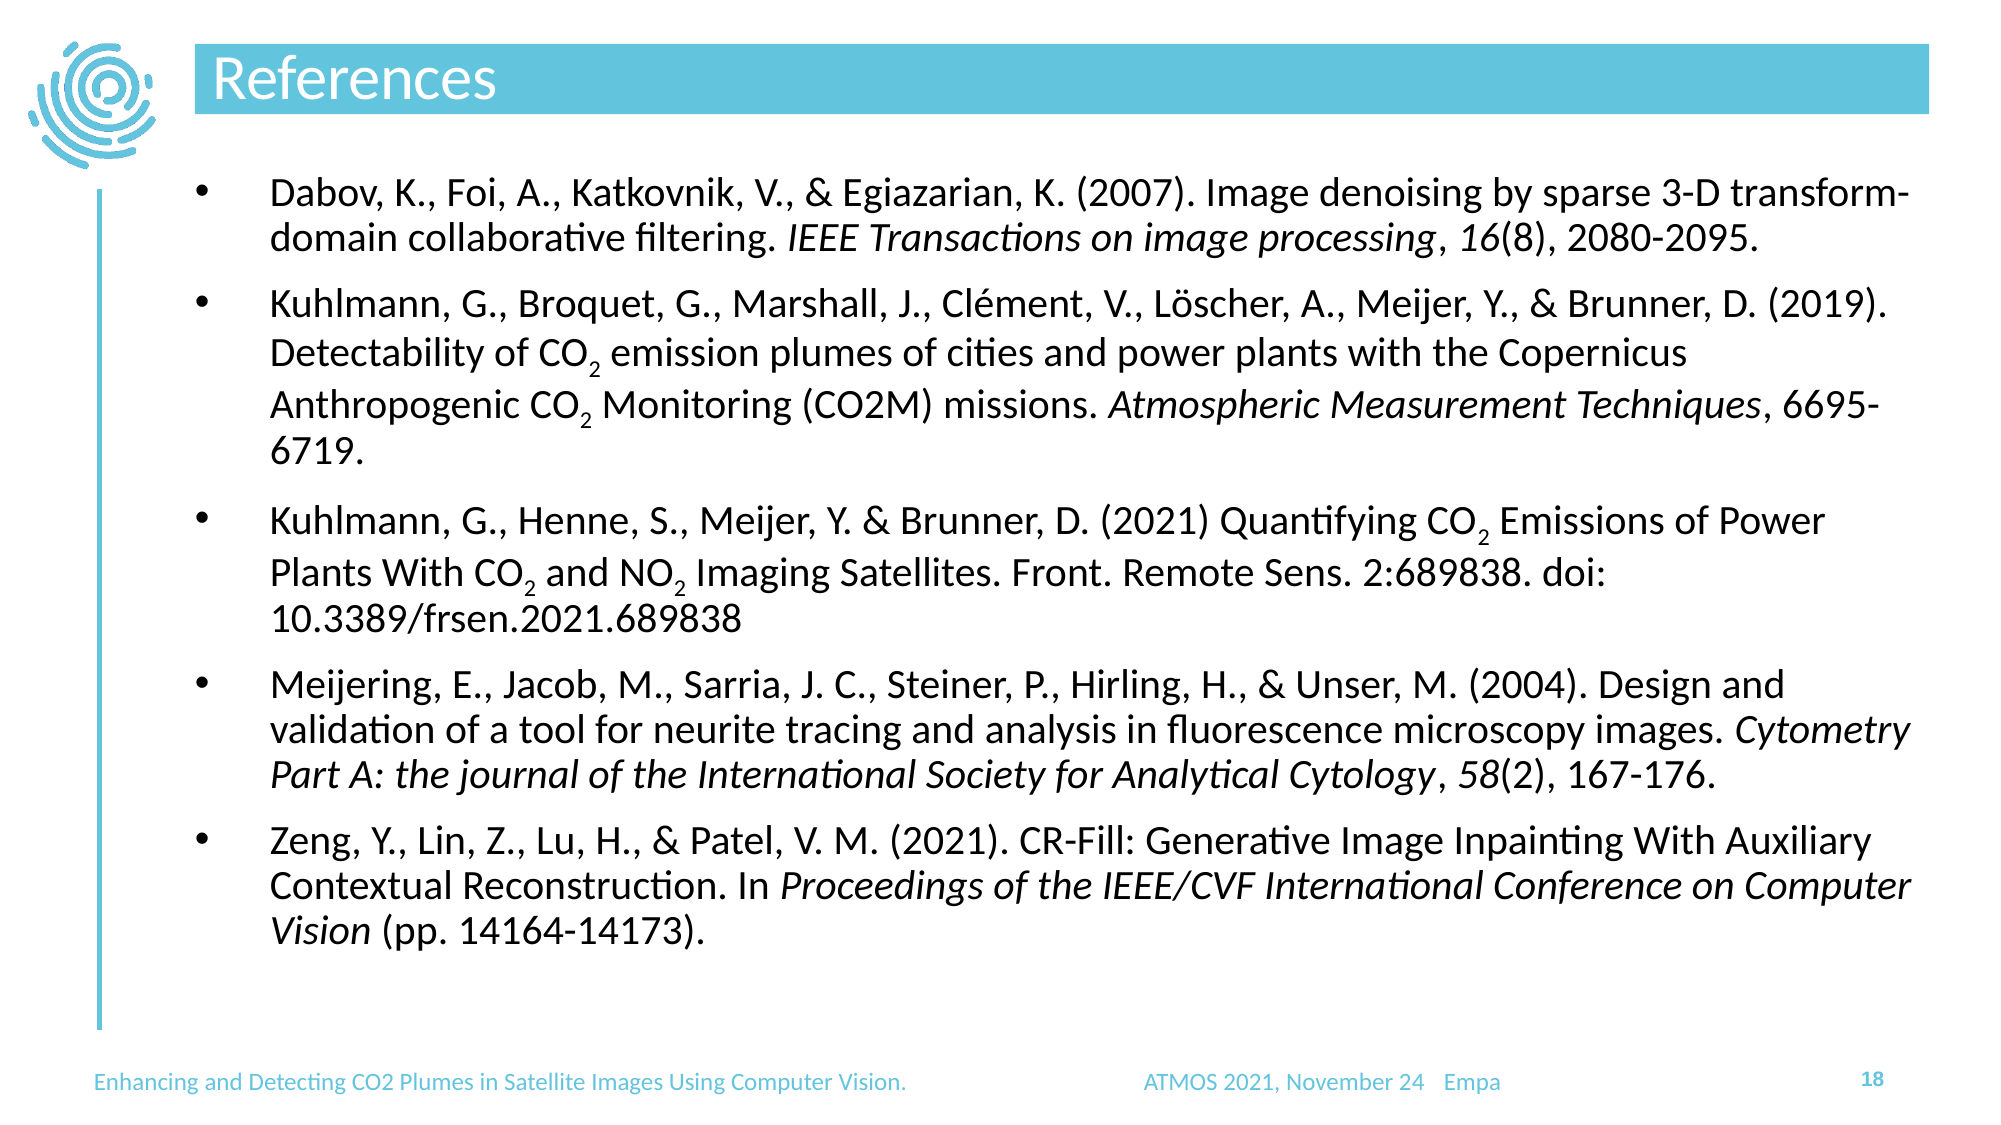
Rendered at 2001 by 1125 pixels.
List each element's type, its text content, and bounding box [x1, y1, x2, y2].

title References [194, 43, 1930, 115]
picture [22, 35, 168, 174]
list Dabov, K., Foi, A., Katkovnik, V., & Egiazarian, K. (2007). Image denoising by sparse 3-D transform-domain collaborative filtering. IEEE Transactions on image processing, 16(8), 2080-2095. Kuhlmann, G., Broquet, G., Marshall, J., Clément, V., Löscher, A., Meijer, Y., & Brunner, D. (2019). Detectability of CO2 emission plumes of cities and power plants with the Copernicus Anthropogenic CO2 Monitoring (CO2M) missions. Atmospheric Measurement Techniques, 6695-6719. Kuhlmann, G., Henne, S., Meijer, Y. & Brunner, D. (2021) Quantifying CO2 Emissions of Power Plants With CO2 and NO2 Imaging Satellites. Front. Remote Sens. 2:689838. doi: 10.3389/frsen.2021.689838 Meijering, E., Jacob, M., Sarria, J. C., Steiner, P., Hirling, H., & Unser, M. (2004). Design and validation of a tool for neurite tracing and analysis in fluorescence microscopy images. Cytometry Part A: the journal of the International Society for Analytical Cytology, 58(2), 167-176. Zeng, Y., Lin, Z., Lu, H., & Patel, V. M. (2021). CR-Fill: Generative Image Inpainting With Auxiliary Contextual Reconstruction. In Proceedings of the IEEE/CVF International Conference on Computer Vision (pp. 14164-14173). [194, 170, 1930, 1030]
